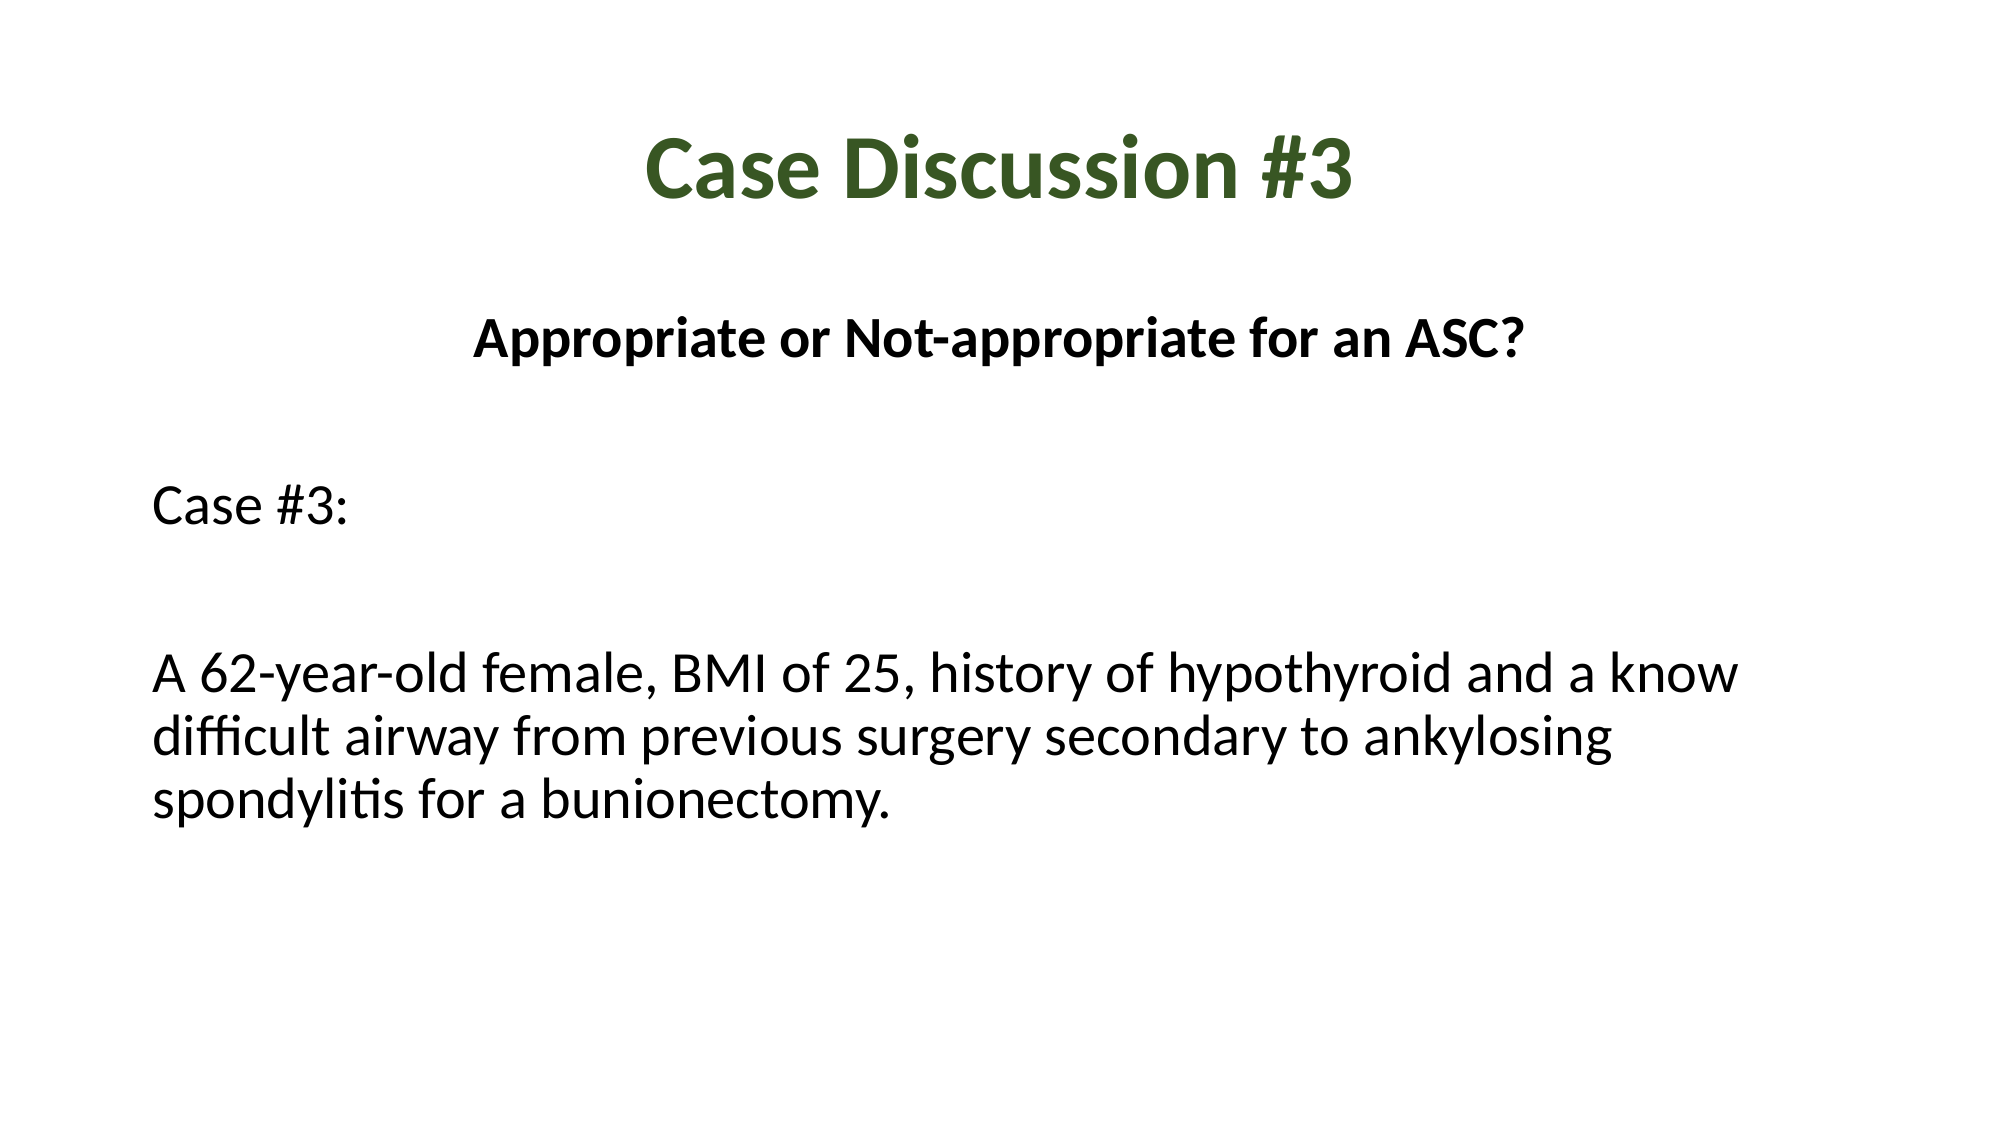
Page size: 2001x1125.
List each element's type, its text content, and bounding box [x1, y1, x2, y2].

title Case Discussion #3 [137, 59, 1863, 278]
list Appropriate or Not-appropriate for an ASC? Case #3: A 62-year-old female, BMI of 25, history of hypothyroid and a know difficult airway from previous surgery secondary to ankylosing spondylitis for a bunionectomy. [137, 299, 1863, 1014]
